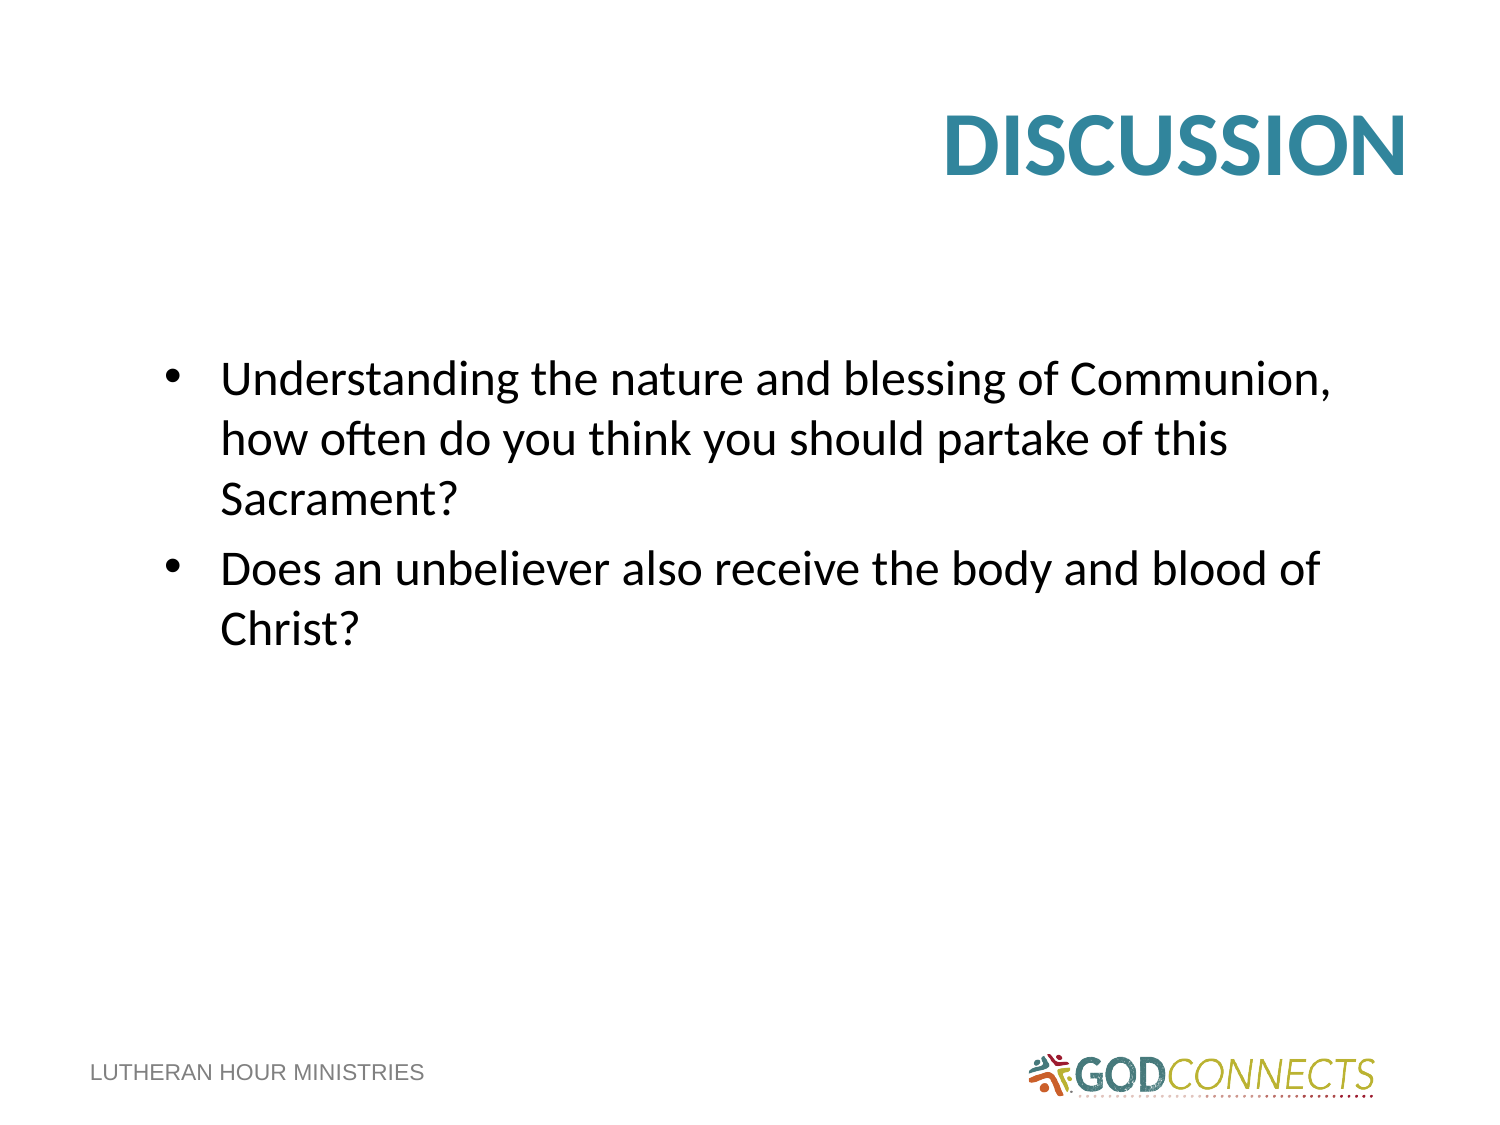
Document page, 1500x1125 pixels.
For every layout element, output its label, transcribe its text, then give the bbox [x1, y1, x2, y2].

title DISCUSSION [74, 44, 1426, 233]
list Understanding the nature and blessing of Communion, how often do you think you should partake of this Sacrament? Does an unbeliever also receive the body and blood of Christ? [74, 337, 1426, 913]
picture [1028, 1054, 1375, 1100]
